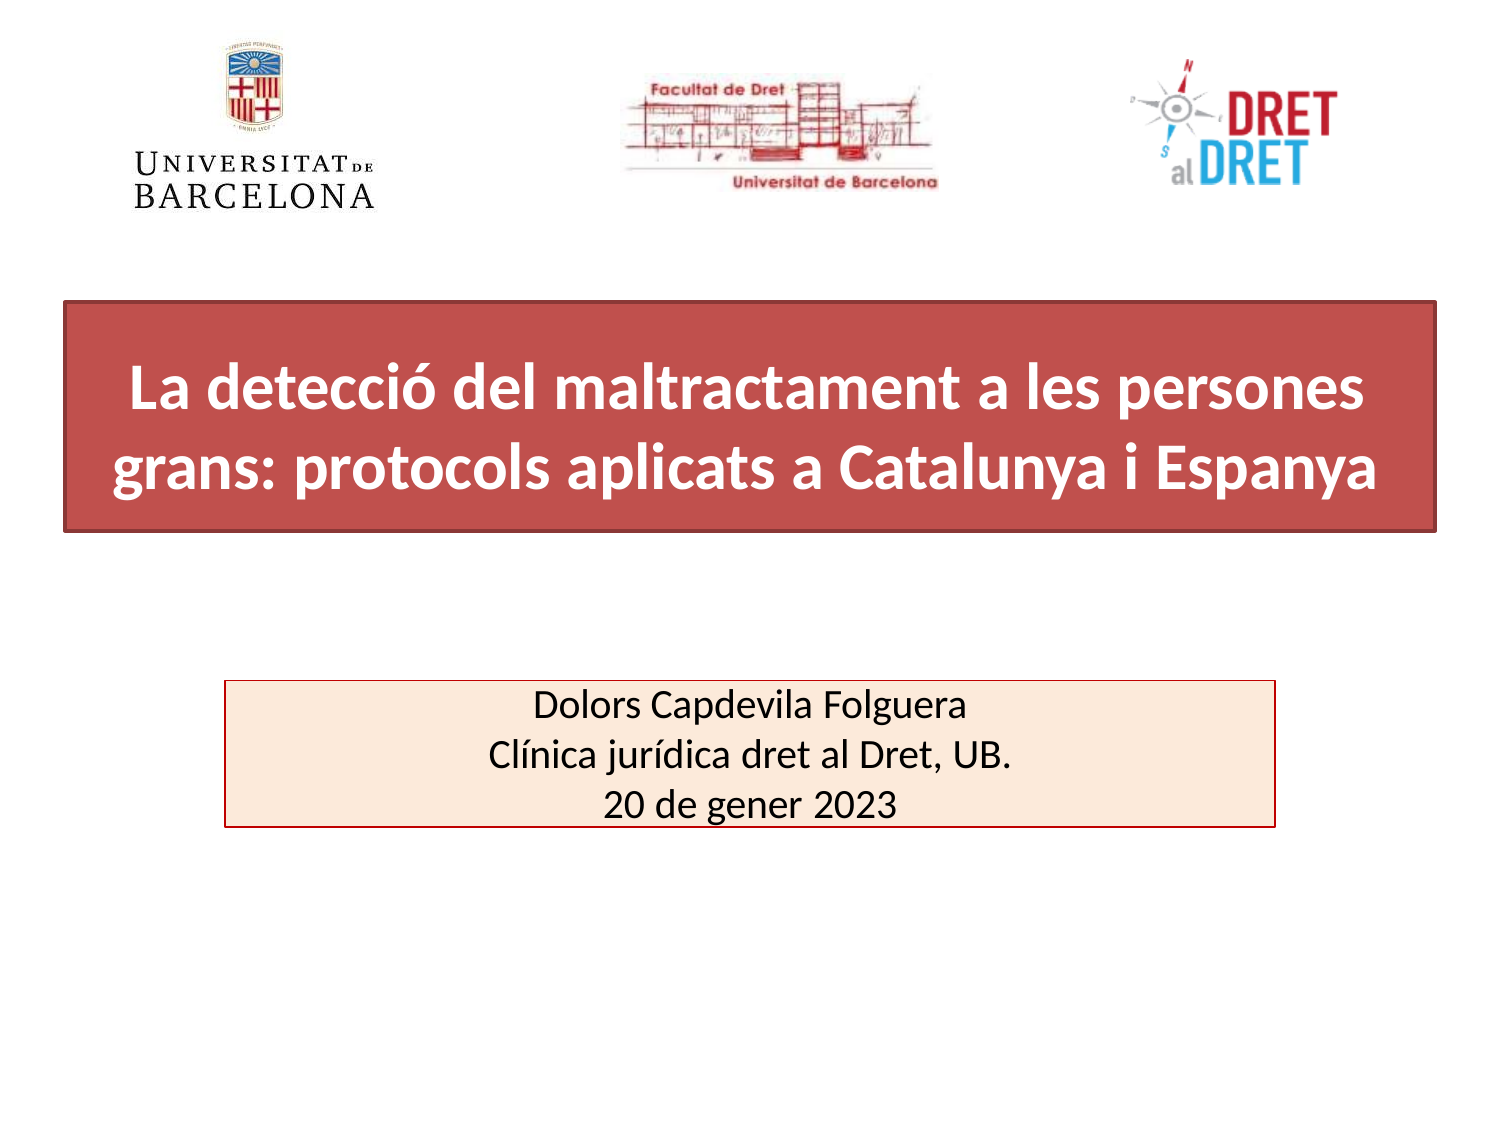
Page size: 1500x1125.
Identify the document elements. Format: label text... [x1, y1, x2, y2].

picture [131, 30, 378, 214]
picture [1129, 59, 1340, 186]
picture [619, 73, 940, 192]
text_box Dolors Capdevila Folguera Clínica jurídica dret al Dret, UB. 20 de gener 2023 [225, 680, 1276, 827]
title La detecció del maltractament a les persones grans: protocols aplicats a Catalunya i Espanya [65, 302, 1435, 531]
